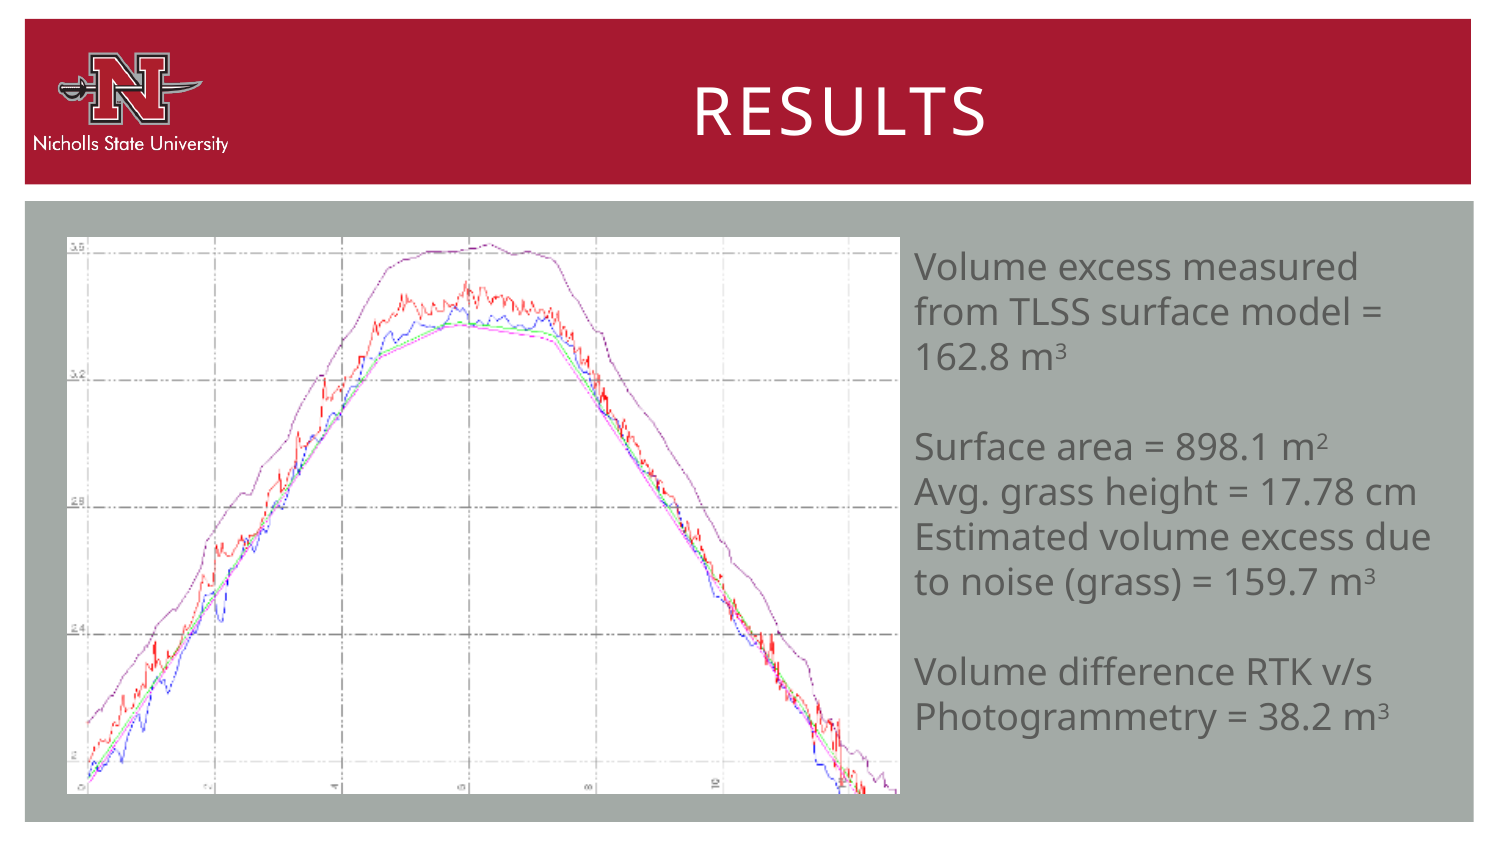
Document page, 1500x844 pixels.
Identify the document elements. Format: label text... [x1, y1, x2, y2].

text_box Volume excess measured from TLSS surface model = 162.8 m3 Surface area = 898.1 m2 Avg. grass height = 17.78 cm Estimated volume excess due to noise (grass) = 159.7 m3 Volume difference RTK v/s Photogrammetry = 38.2 m3 [899, 236, 1461, 836]
picture [67, 237, 900, 794]
title Results [242, 43, 1438, 174]
